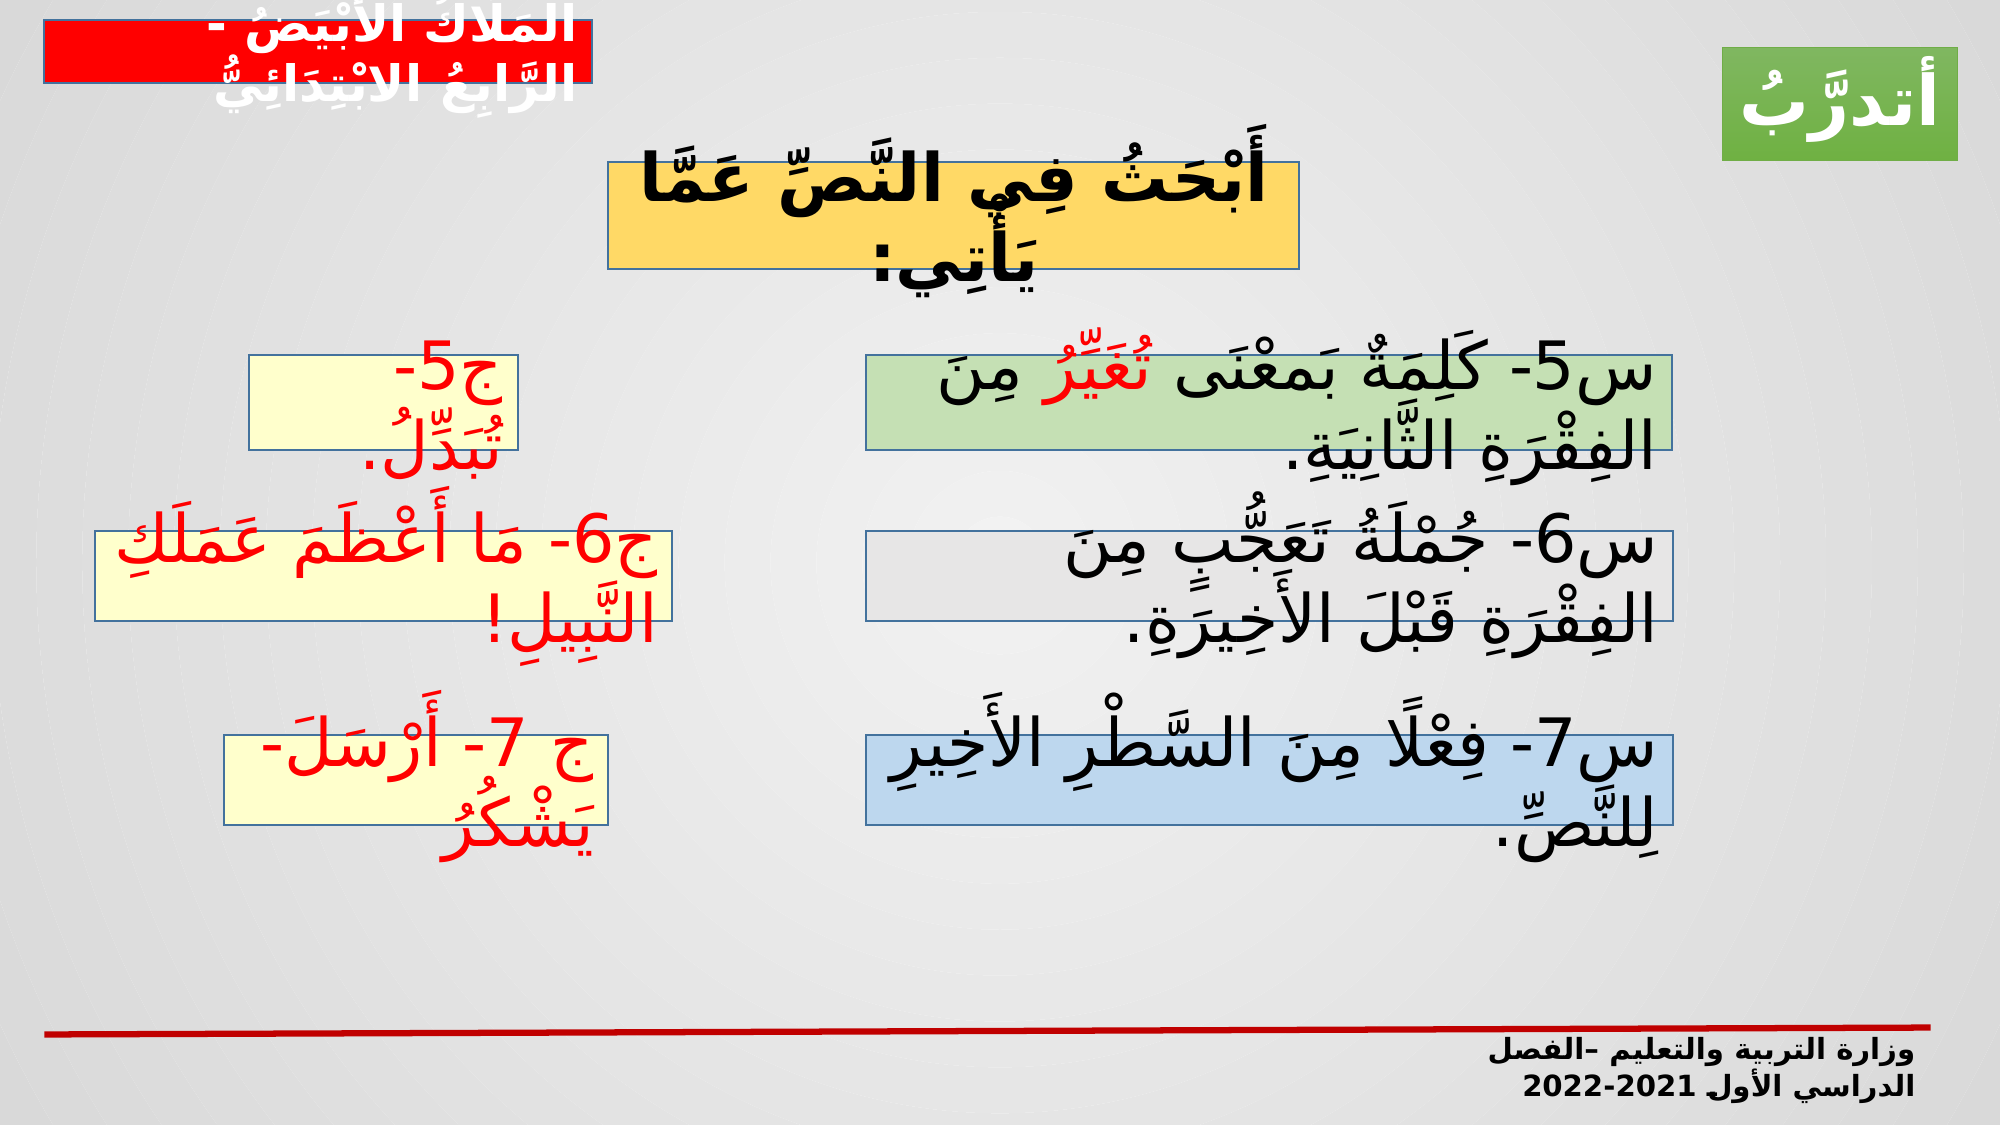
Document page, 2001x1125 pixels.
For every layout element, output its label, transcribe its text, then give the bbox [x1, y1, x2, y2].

text_box س6- جُمْلَةُ تَعَجُّبٍ مِنَ الفِقْرَةِ قَبْلَ الأَخِيرَةِ. [865, 530, 1674, 622]
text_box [44, 1027, 1931, 1035]
text_box أتدرَّبُ [1722, 47, 1958, 161]
text_box س5- كَلِمَةٌ بَمعْنَى تُغَيِّرُ مِنَ الفِقْرَةِ الثَّانِيَةِ. [865, 354, 1673, 451]
text_box المَلَاكُ الأَبْيَضُ - الرَّابِعُ الابْتِدَائِيُّ [43, 19, 593, 84]
text_box ج 7- أَرْسَلَ- يَشْكُرُ [223, 734, 609, 826]
text_box أَبْحَثُ فِي النَّصِّ عَمَّا يَأْتِي: [607, 161, 1300, 270]
text_box وزارة التربية والتعليم –الفصل الدراسي الأول 2021-2022 [1369, 1035, 1931, 1097]
text_box ج6- مَا أَعْظَمَ عَمَلَكِ النَّبِيلِ! [94, 530, 673, 622]
text_box س7- فِعْلًا مِنَ السَّطْرِ الأَخِيرِ لِلنَّصِّ. [865, 734, 1674, 826]
text_box ج5- تُبَدِّلُ. [248, 354, 519, 451]
